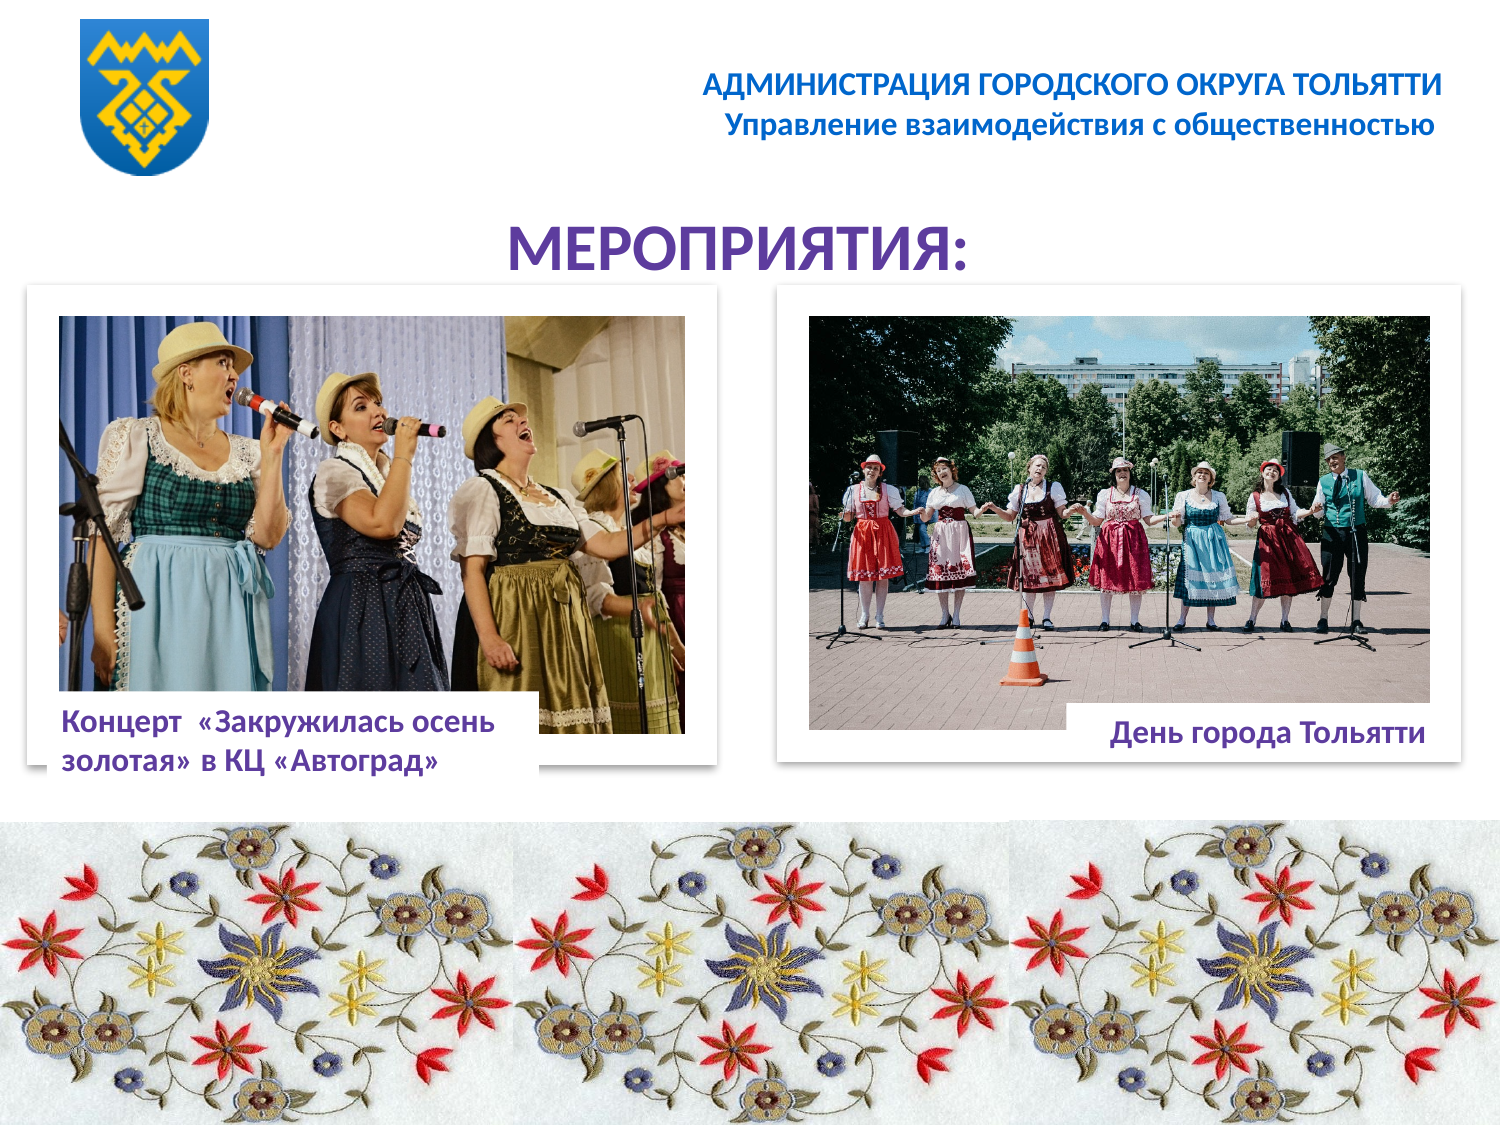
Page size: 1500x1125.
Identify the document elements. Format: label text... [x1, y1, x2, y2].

picture [0, 820, 1500, 1125]
text_box Концерт «Закружилась осень золотая» в КЦ «Автоград» [46, 691, 539, 786]
text_box День города Тольятти [1066, 703, 1442, 758]
picture [58, 316, 686, 735]
title АДМИНИСТРАЦИЯ ГОРОДСКОГО ОКРУГА ТОЛЬЯТТИ Управление взаимодействия с общественностью [336, 42, 1459, 161]
picture [808, 316, 1430, 731]
subtitle МЕРОПРИЯТИЯ: [328, 196, 1149, 282]
picture [80, 19, 209, 176]
